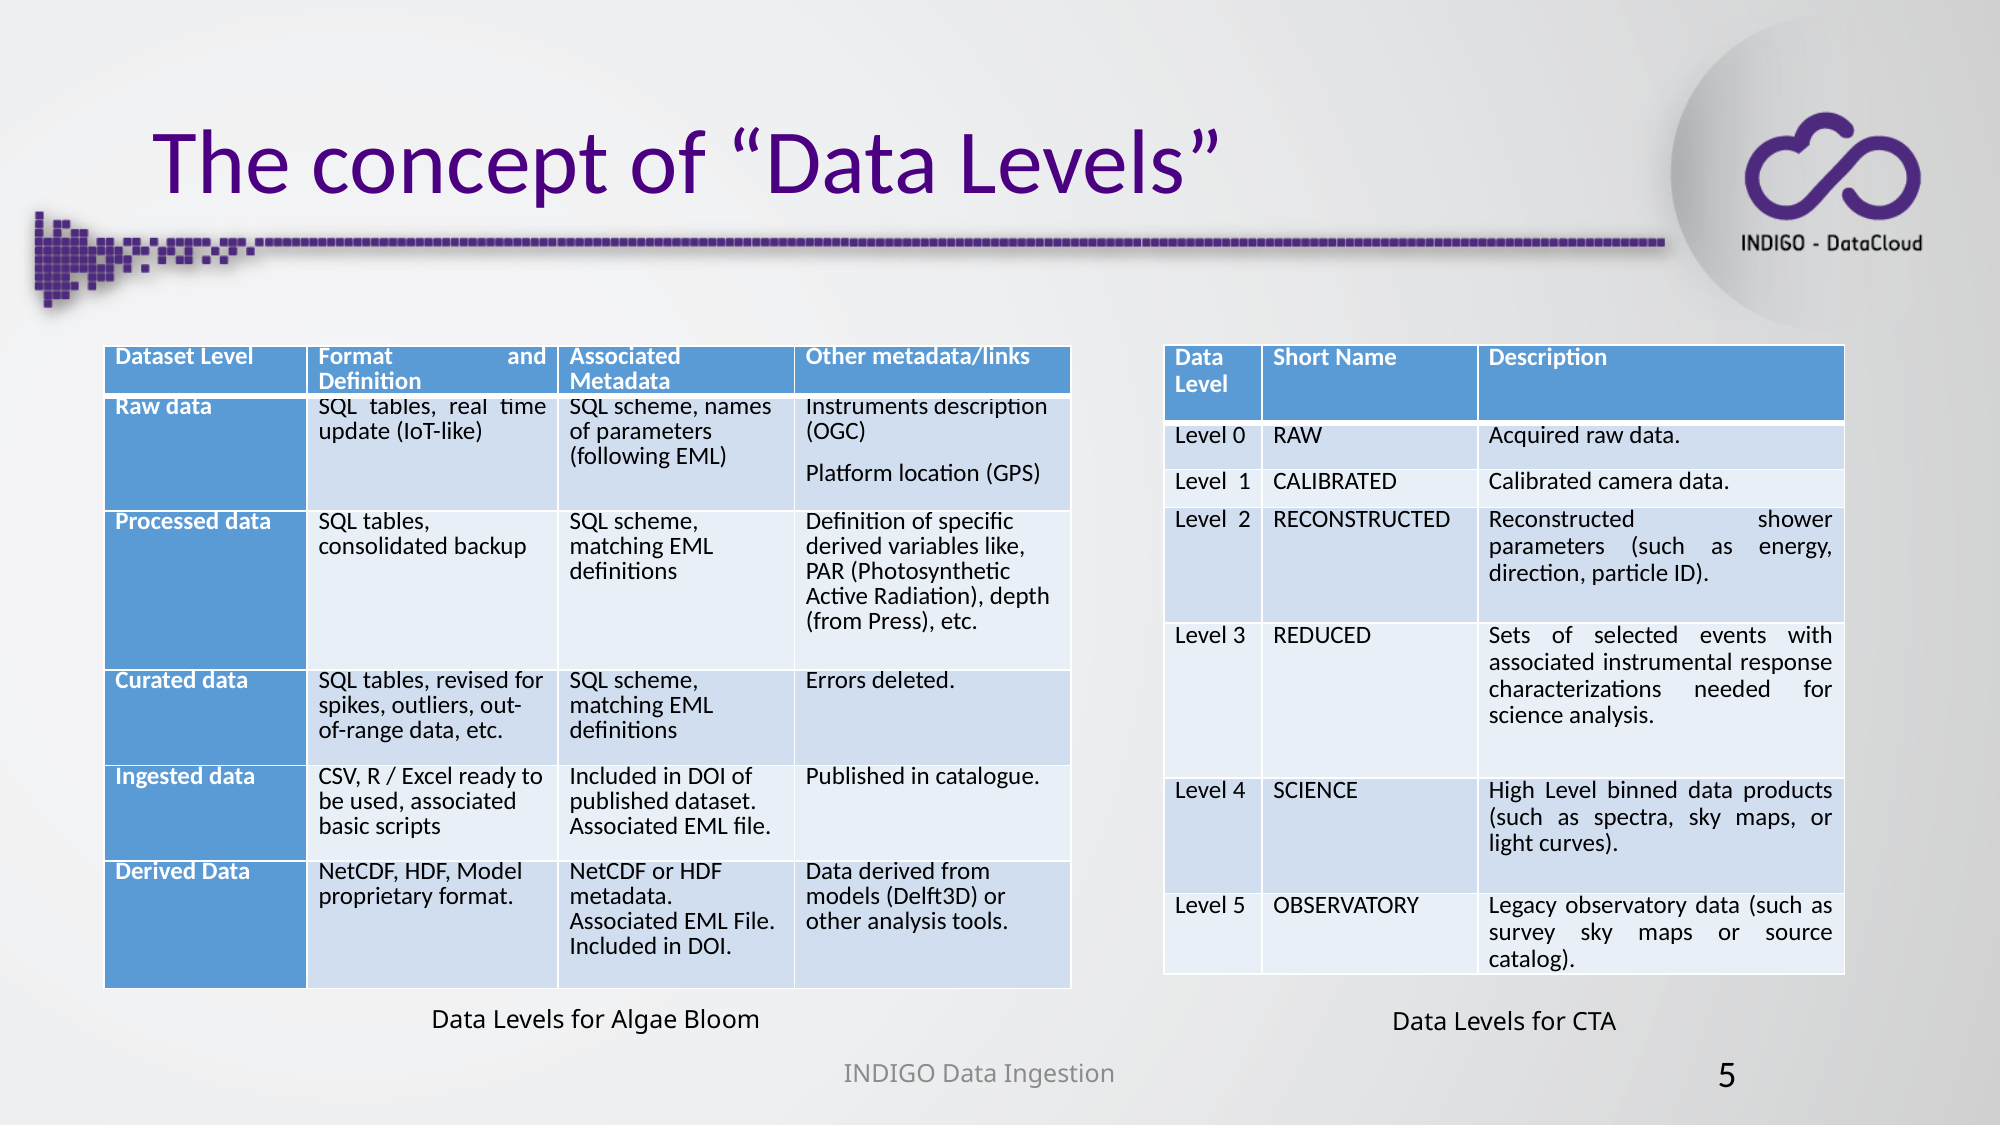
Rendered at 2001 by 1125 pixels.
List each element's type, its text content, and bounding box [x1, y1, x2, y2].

table_header Short Name [1263, 346, 1477, 420]
table_cell REDUCED [1263, 624, 1477, 777]
table_cell SQL scheme, matching EML definitions [559, 512, 794, 669]
table_header Format and Definition [308, 347, 557, 393]
table_cell Published in catalogue. [795, 766, 1070, 860]
table_cell SQL scheme, names of parameters (following EML) [559, 399, 794, 510]
table_cell Derived Data [105, 862, 306, 988]
table_cell SQL tables, consolidated backup [308, 512, 557, 669]
table_cell Raw data [105, 399, 306, 510]
table_cell Calibrated camera data. [1479, 470, 1844, 507]
table_header Other metadata/links [795, 347, 1070, 393]
table_cell Level 1 [1165, 470, 1261, 507]
title The concept of “Data Levels” [137, 55, 1863, 273]
table_cell RECONSTRUCTED [1263, 508, 1477, 622]
text_box Data Levels for Algae Bloom [183, 988, 1009, 1049]
table_header Description [1479, 346, 1844, 420]
table_cell Level 2 [1165, 508, 1261, 622]
table_cell Curated data [105, 671, 306, 765]
table_cell CSV, R / Excel ready to be used, associated basic scripts [308, 766, 557, 860]
table_cell Ingested data [105, 766, 306, 860]
footer INDIGO Data Ingestion [567, 1042, 1393, 1103]
table_cell Level 4 [1165, 779, 1261, 893]
table_cell Processed data [105, 512, 306, 669]
table_cell Data derived from models (Delft3D) or other analysis tools. [795, 862, 1070, 988]
table_cell NetCDF, HDF, Model proprietary format. [308, 862, 557, 988]
table_header Dataset Level [105, 347, 306, 393]
table_cell Level 0 [1165, 426, 1261, 469]
table_cell CALIBRATED [1263, 470, 1477, 507]
table_cell Errors deleted. [795, 671, 1070, 765]
table_cell Included in DOI of published dataset. Associated EML file. [559, 766, 794, 860]
table_cell SQL tables, revised for spikes, outliers, out-of-range data, etc. [308, 671, 557, 765]
table_cell RAW [1263, 426, 1477, 469]
slide_number 5 [1702, 1051, 1863, 1103]
table_cell Definition of specific derived variables like, PAR (Photosynthetic Active Radiation), depth (from Press), etc. [795, 512, 1070, 669]
table_cell Level 3 [1165, 624, 1261, 777]
table_cell Instruments description (OGC) Platform location (GPS) [795, 399, 1070, 510]
table_cell Sets of selected events with associated instrumental response characterizations needed for science analysis. [1479, 624, 1844, 777]
table_cell OBSERVATORY [1263, 894, 1477, 973]
table_cell High Level binned data products (such as spectra, sky maps, or light curves). [1479, 779, 1844, 893]
table_header Data Level [1165, 346, 1261, 420]
table_cell Acquired raw data. [1479, 426, 1844, 469]
table_header Associated Metadata [559, 347, 794, 393]
table_cell NetCDF or HDF metadata. Associated EML File. Included in DOI. [559, 862, 794, 988]
table_cell Reconstructed shower parameters (such as energy, direction, particle ID). [1479, 508, 1844, 622]
table_cell SCIENCE [1263, 779, 1477, 893]
table_cell SQL scheme, matching EML definitions [559, 671, 794, 765]
table_cell Legacy observatory data (such as survey sky maps or source catalog). [1479, 894, 1844, 973]
table_cell SQL tables, real time update (IoT-like) [308, 399, 557, 510]
text_box Data Levels for CTA [1091, 990, 1917, 1051]
table_cell Level 5 [1165, 894, 1261, 973]
picture [0, 0, 2000, 1125]
